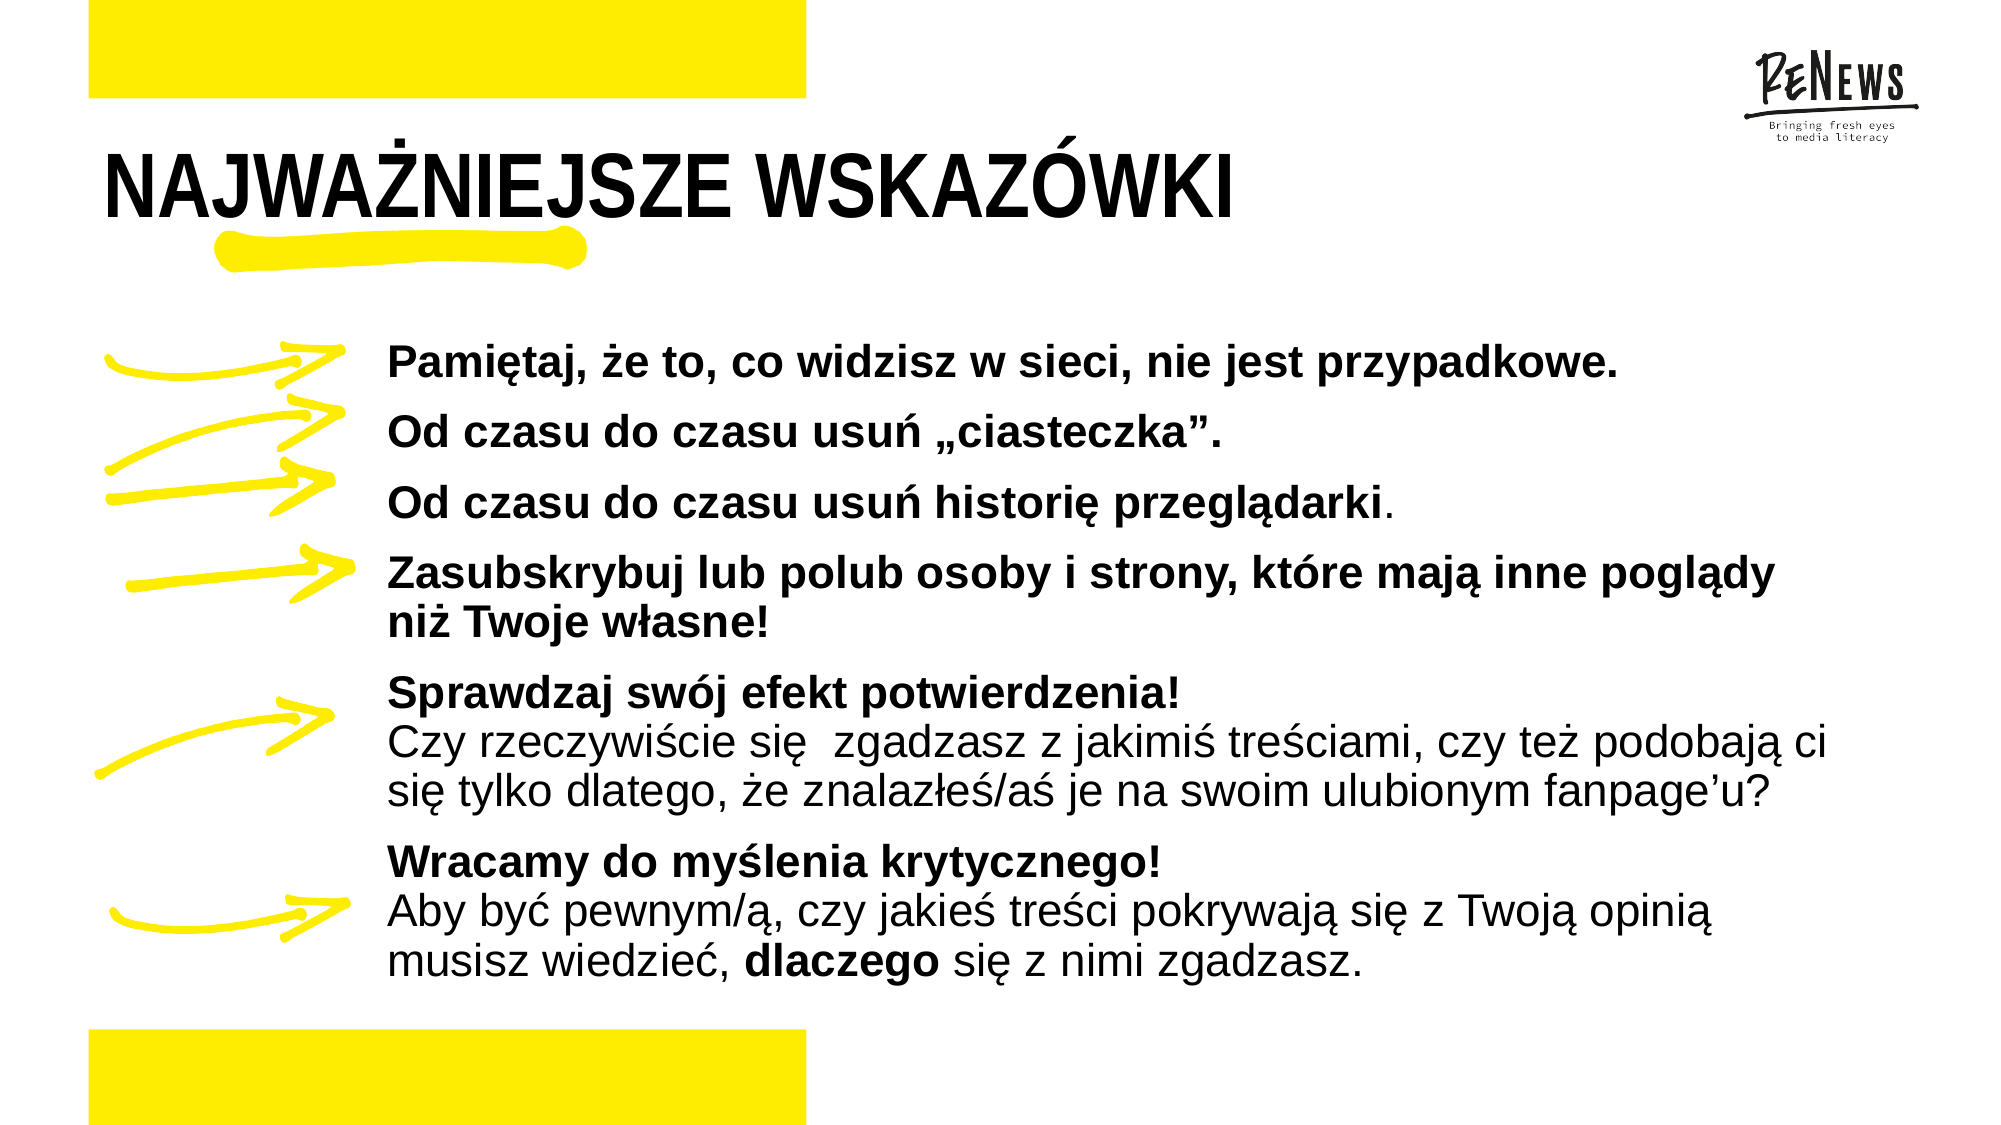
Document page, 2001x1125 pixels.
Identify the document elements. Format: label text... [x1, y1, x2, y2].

text_box [1735, 0, 1936, 199]
list Pamiętaj, że to, co widzisz w sieci, nie jest przypadkowe. Od czasu do czasu usuń „ciasteczka”. Od czasu do czasu usuń historię przeglądarki. Zasubskrybuj lub polub osoby i strony, które mają inne poglądy niż Twoje własne! Sprawdzaj swój efekt potwierdzenia! Czy rzeczywiście się zgadzasz z jakimiś treściami, czy też podobają ci się tylko dlatego, że znalazłeś/aś je na swoim ulubionym fanpage’u? Wracamy do myślenia krytycznego! Aby być pewnym/ą, czy jakieś treści pokrywają się z Twoją opinią musisz wiedzieć, dlaczego się z nimi zgadzasz. [372, 330, 1863, 1003]
picture [1744, 50, 1919, 147]
text_box [88, 1028, 807, 1125]
picture [93, 696, 335, 780]
picture [214, 224, 587, 273]
picture [104, 393, 346, 517]
title NAJWAŻNIEJSZE WSKAZÓWKI [88, 98, 1681, 278]
picture [125, 543, 356, 604]
picture [109, 894, 351, 943]
picture [104, 341, 346, 390]
text_box [88, 0, 807, 99]
